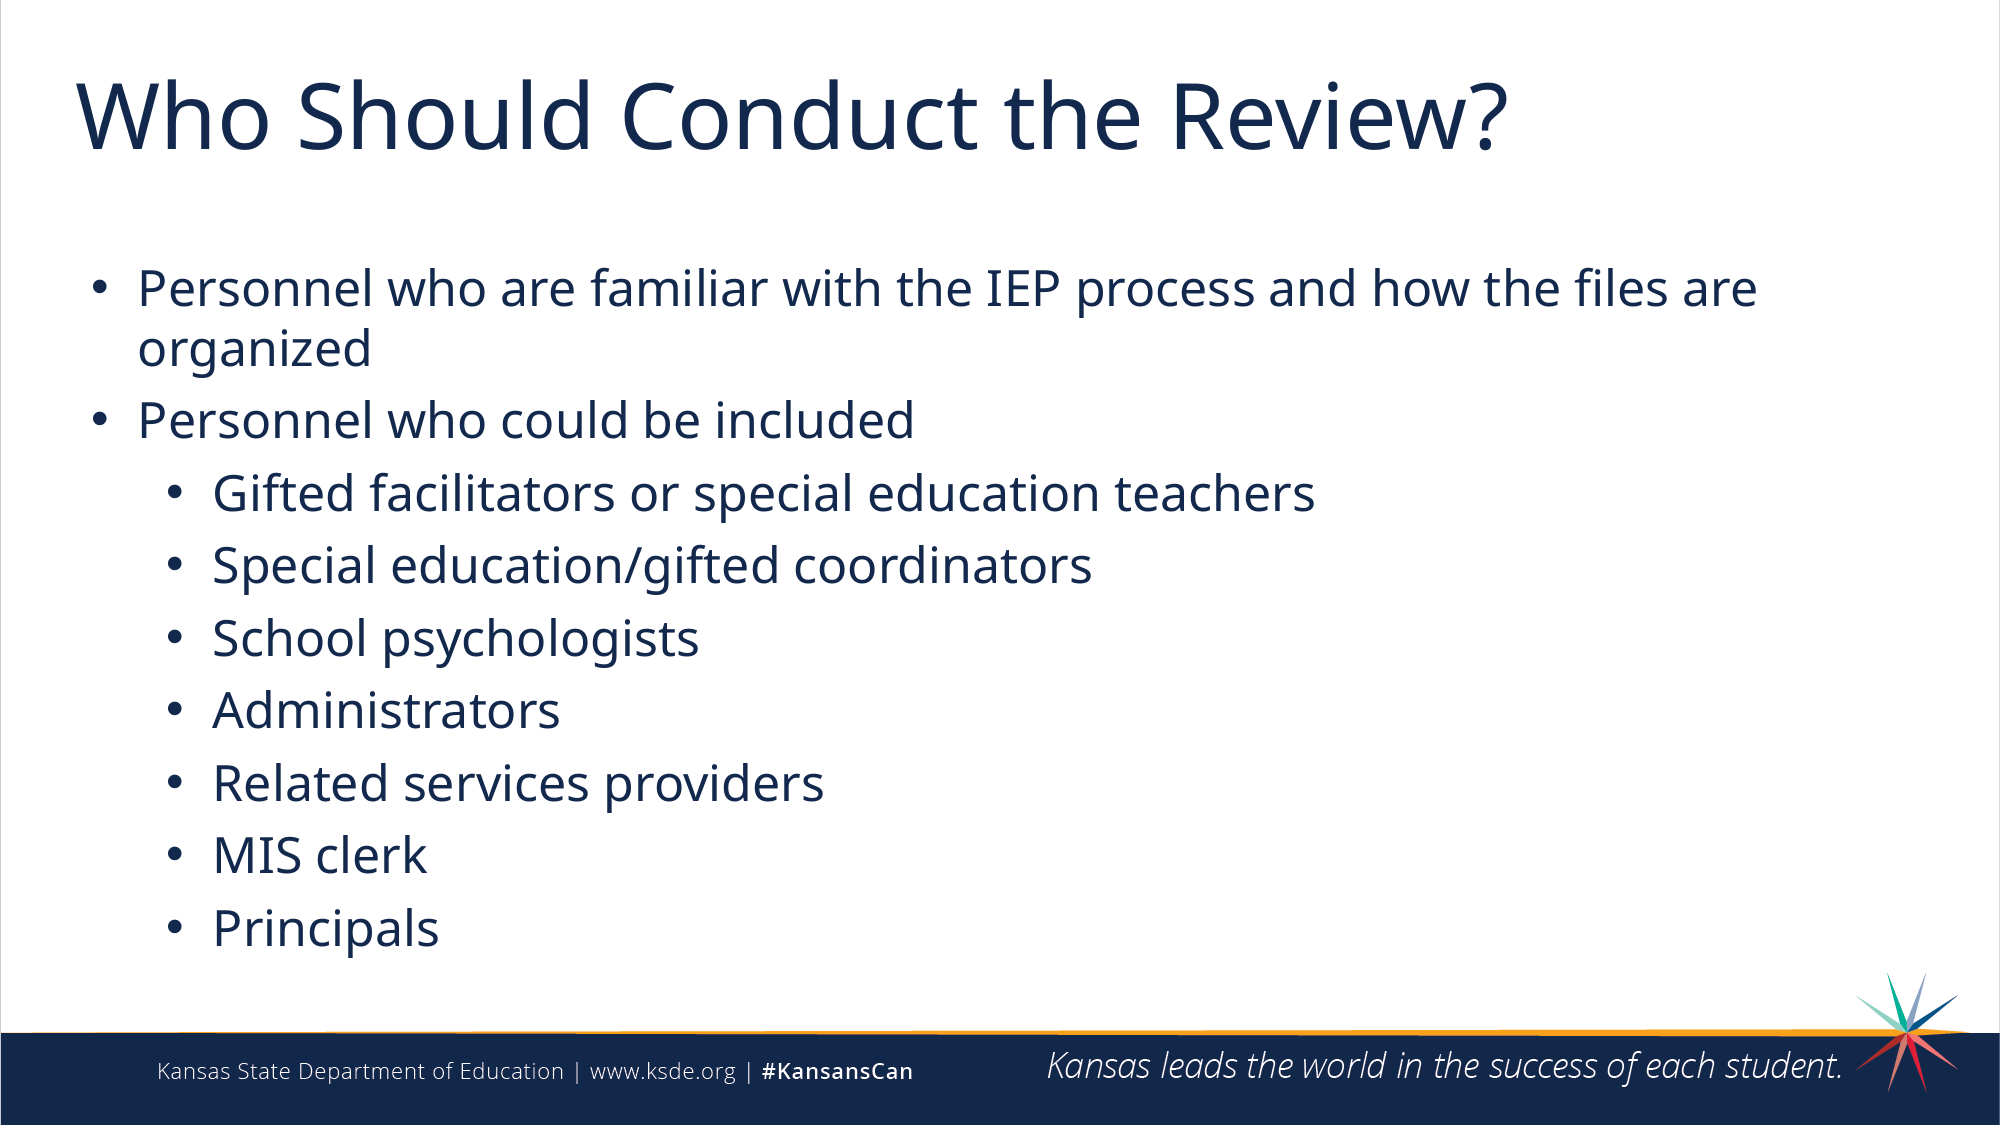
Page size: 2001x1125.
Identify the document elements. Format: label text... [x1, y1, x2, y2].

picture [0, 0, 2000, 1125]
text_box Personnel who are familiar with the IEP process and how the files are organized Personnel who could be included Gifted facilitators or special education teachers Special education/gifted coordinators School psychologists Administrators Related services providers MIS clerk Principals [75, 248, 1825, 964]
title Who Should Conduct the Review? [60, 11, 1940, 230]
